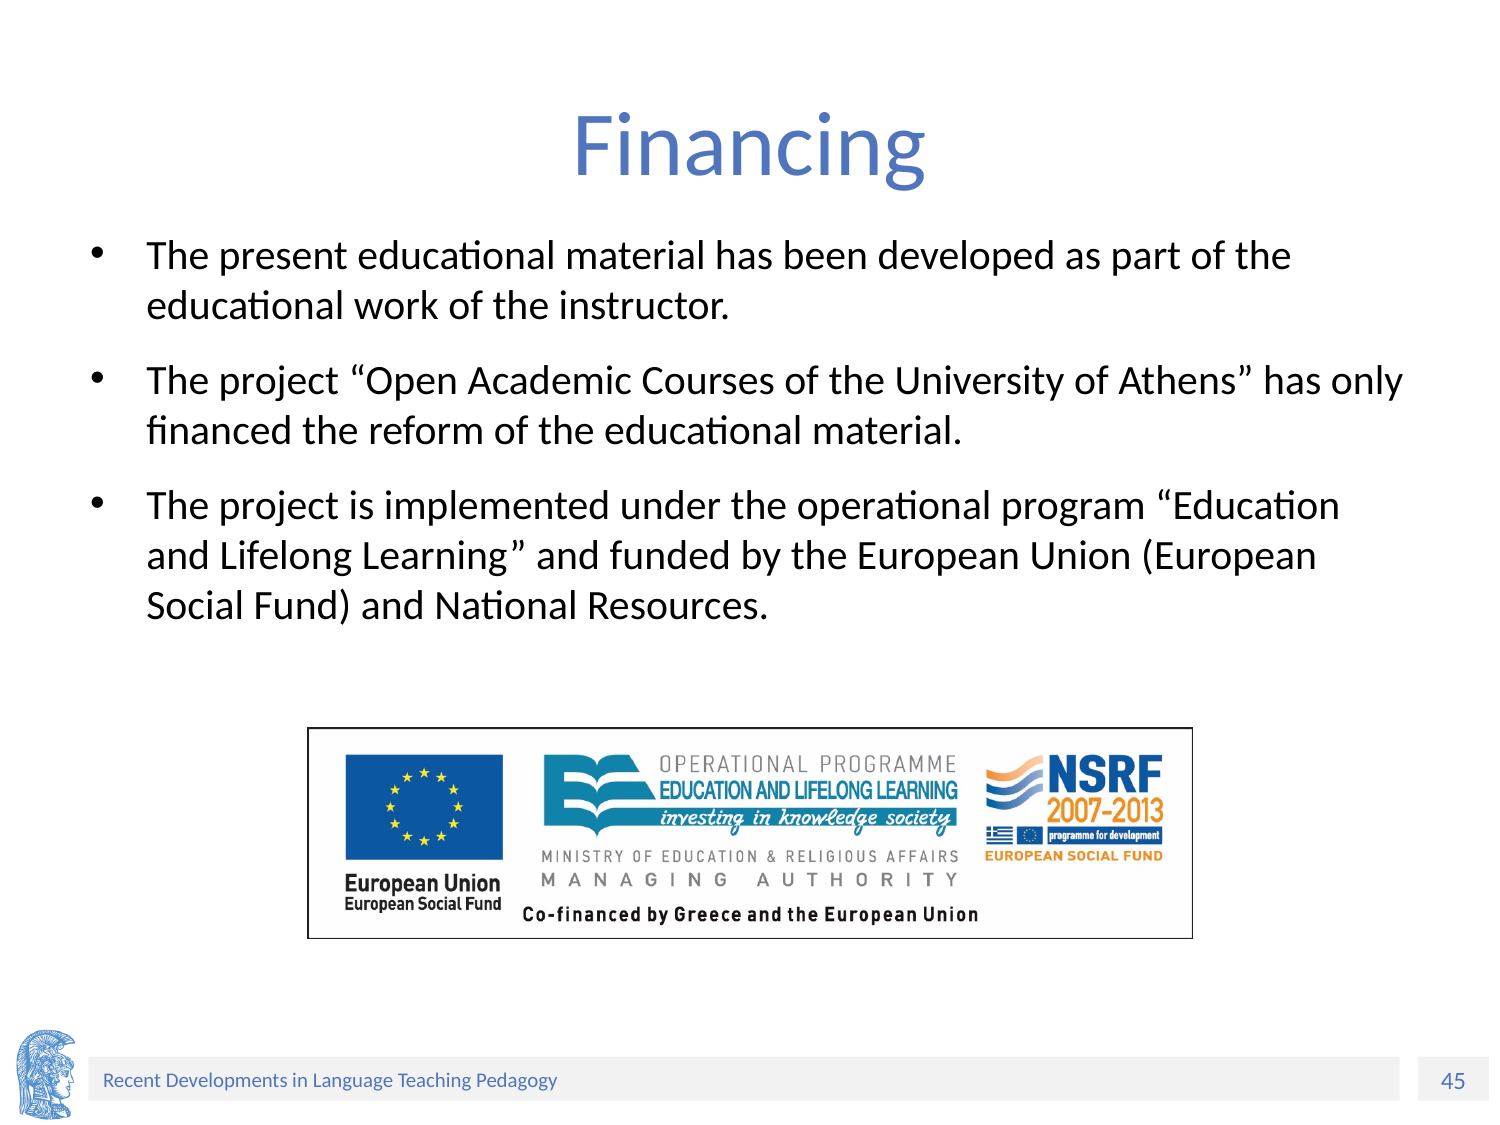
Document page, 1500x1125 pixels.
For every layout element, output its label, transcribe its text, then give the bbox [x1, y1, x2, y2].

list The present educational material has been developed as part of the educational work of the instructor. The project “Open Academic Courses of the University of Athens” has only financed the reform of the educational material. The project is implemented under the operational program “Education and Lifelong Learning” and funded by the European Union (European Social Fund) and National Resources. [75, 220, 1425, 963]
title Financing [75, 45, 1425, 220]
picture [306, 727, 1194, 939]
picture [9, 1026, 81, 1120]
